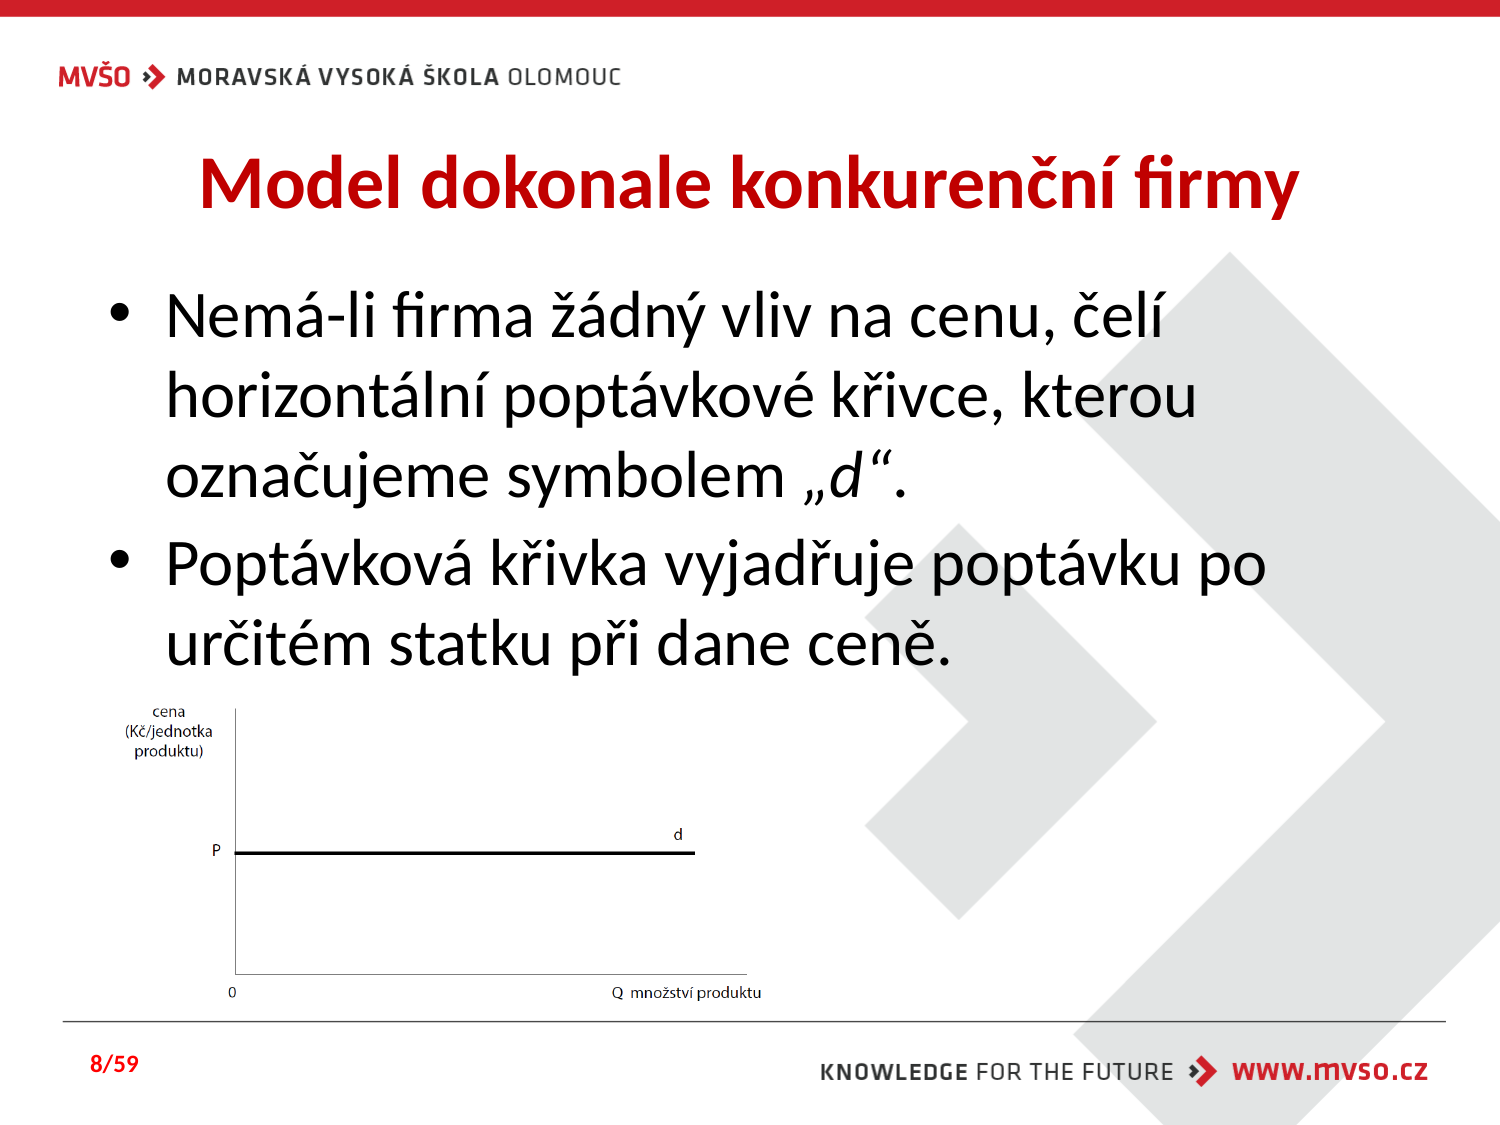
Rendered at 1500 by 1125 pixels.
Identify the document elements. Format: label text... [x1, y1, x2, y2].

picture [0, 0, 1500, 1125]
title Model dokonale konkurenční firmy [75, 124, 1425, 233]
list Nemá-li firma žádný vliv na cenu, čelí horizontální poptávkové křivce, kterou označujeme symbolem „d“. Poptávková křivka vyjadřuje poptávku po určitém statku při dane ceně. [75, 263, 1425, 1041]
text_box 8/59 [74, 1040, 213, 1085]
